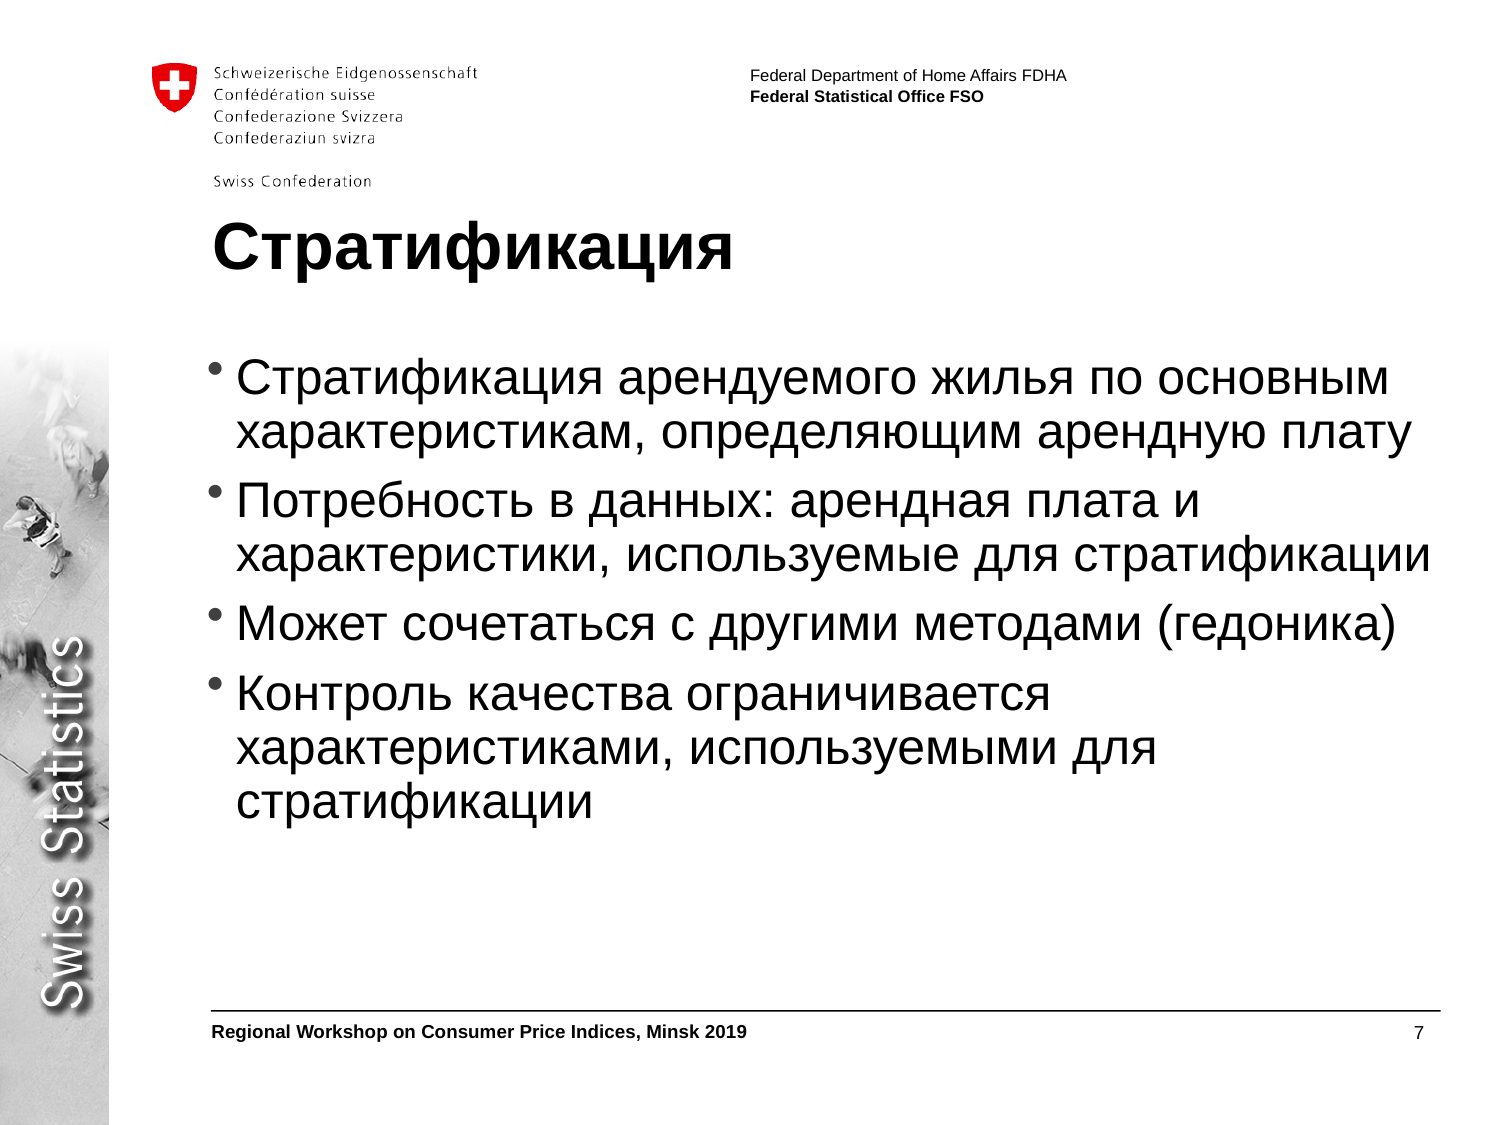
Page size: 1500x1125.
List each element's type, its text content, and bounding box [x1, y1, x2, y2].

picture [0, 105, 109, 1125]
title Стратификация [212, 208, 1437, 350]
picture [152, 63, 477, 187]
list Стратификация арендуемого жилья по основным характеристикам, определяющим арендную плату Потребность в данных: арендная плата и характеристики, используемые для стратификации Может сочетаться с другими методами (гедоника) Контроль качества ограничивается характеристиками, используемыми для стратификации [206, 350, 1437, 764]
list [212, 764, 812, 1006]
